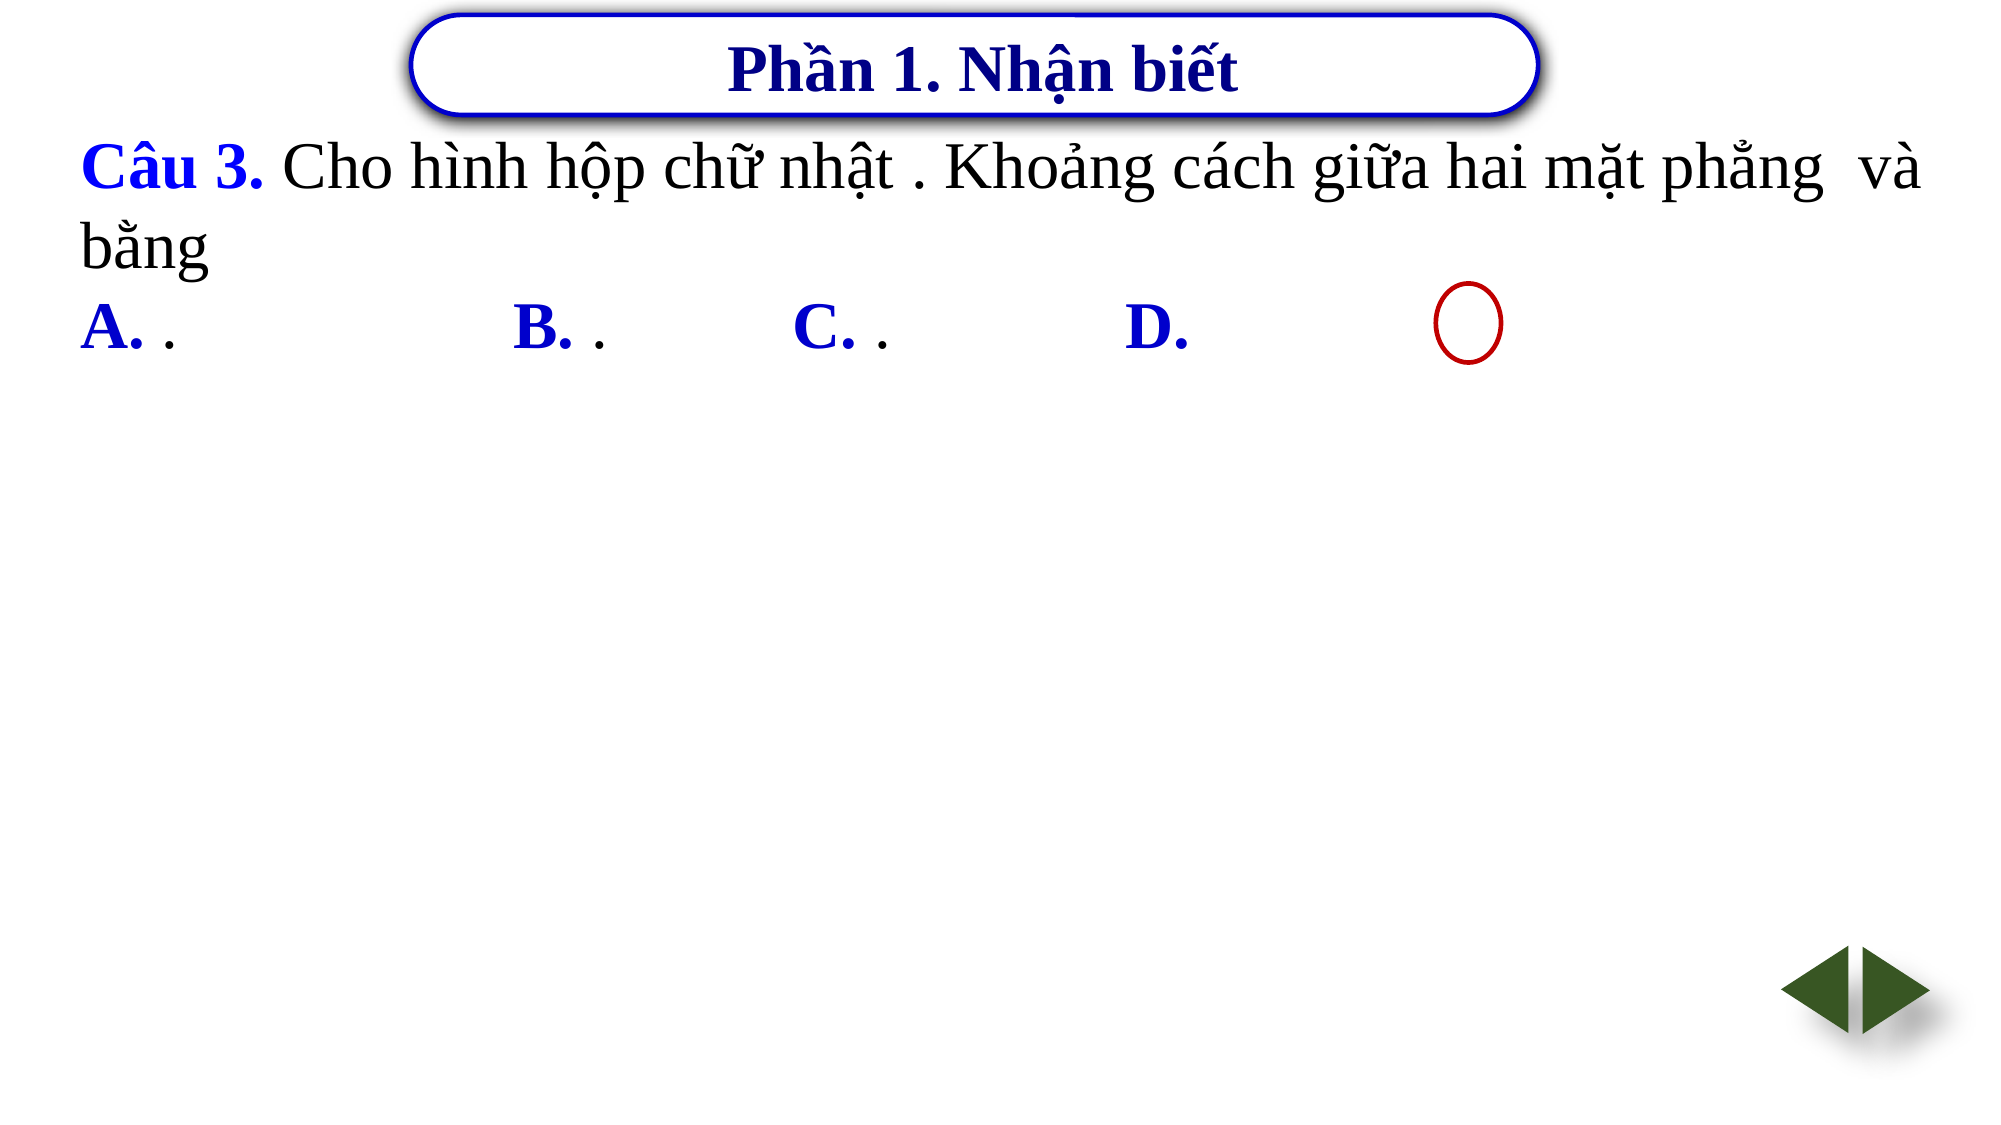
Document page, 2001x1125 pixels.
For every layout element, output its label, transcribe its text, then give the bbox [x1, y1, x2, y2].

text_box [1779, 943, 1850, 1035]
text_box [1861, 944, 1932, 1036]
text_box Phần 1. Nhận biết [410, 14, 1539, 115]
text_box [1434, 282, 1503, 364]
